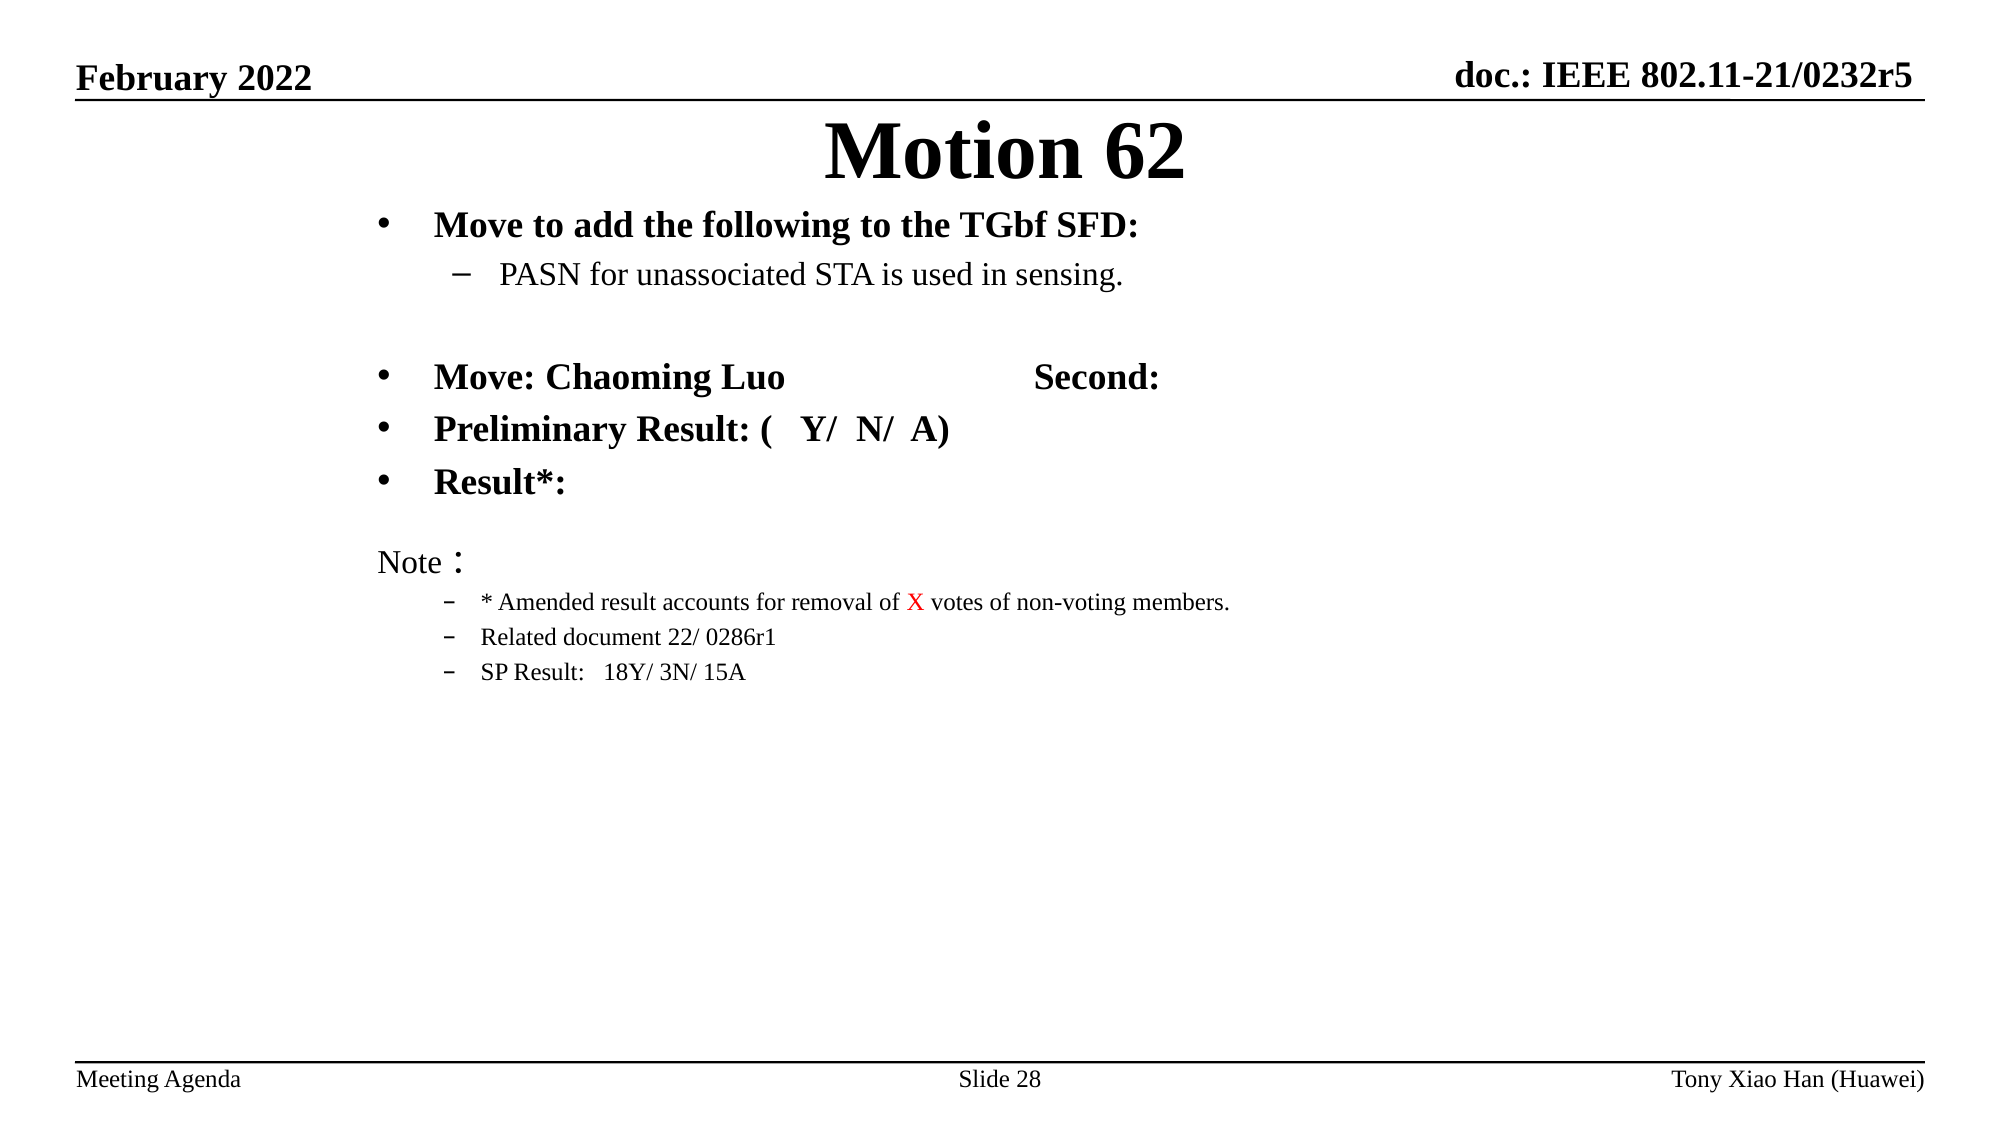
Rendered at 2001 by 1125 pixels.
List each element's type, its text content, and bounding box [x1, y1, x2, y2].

text_box Motion 62 [368, 87, 1644, 225]
text_box Move to add the following to the TGbf SFD: PASN for unassociated STA is used in sensing. Move: Chaoming Luo Second: Preliminary Result: ( Y/ N/ A) Result*: Note： * Amended result accounts for removal of X votes of non-voting members. Related document 22/ 0286r1 SP Result: 18Y/ 3N/ 15A [362, 162, 1638, 875]
